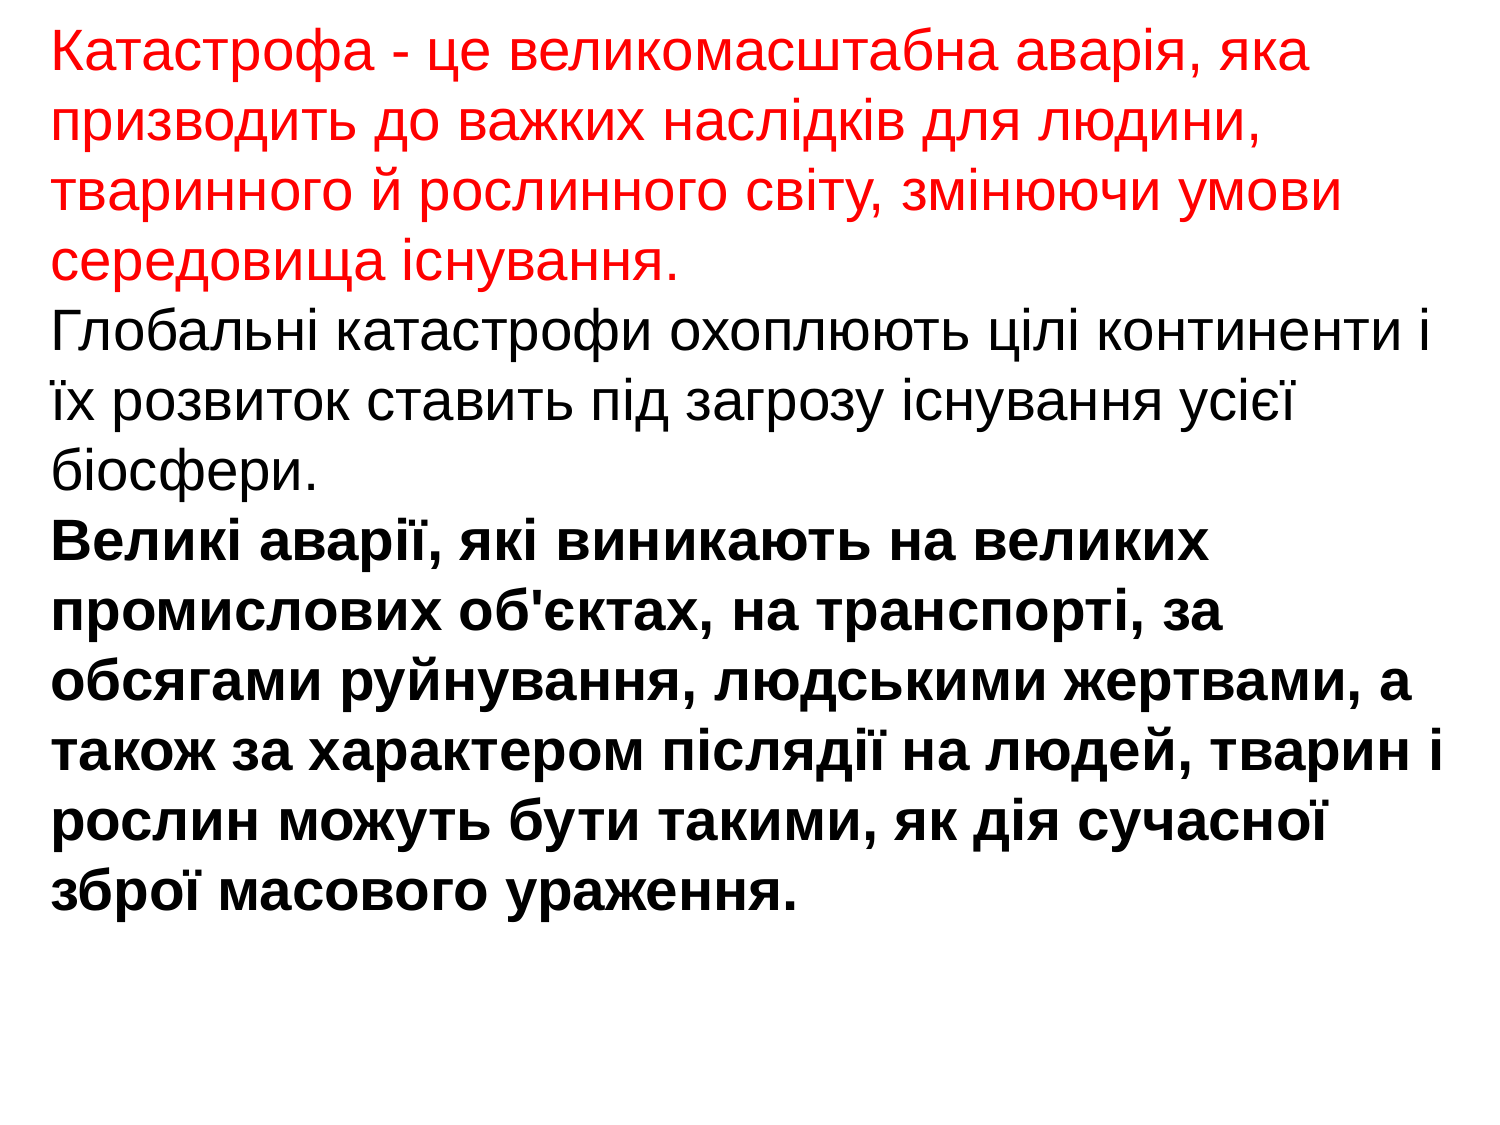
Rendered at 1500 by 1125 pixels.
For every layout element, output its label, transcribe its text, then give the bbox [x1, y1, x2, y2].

text_box Катастрофа - це великомасштабна аварія, яка призводить до важких наслідків для людини, тваринного й рослинного світу, змінюючи умови середовища існування. Глобальні катастрофи охоплюють цілі континенти і їх розвиток ставить під загрозу існування усієї біосфери. Великі аварії, які виникають на великих промислових об'єктах, на транспорті, за обсягами руйнування, людськими жертвами, а також за характером післядії на людей, тварин і рослин можуть бути такими, як дія сучасної зброї масового ураження. [35, 4, 1500, 930]
